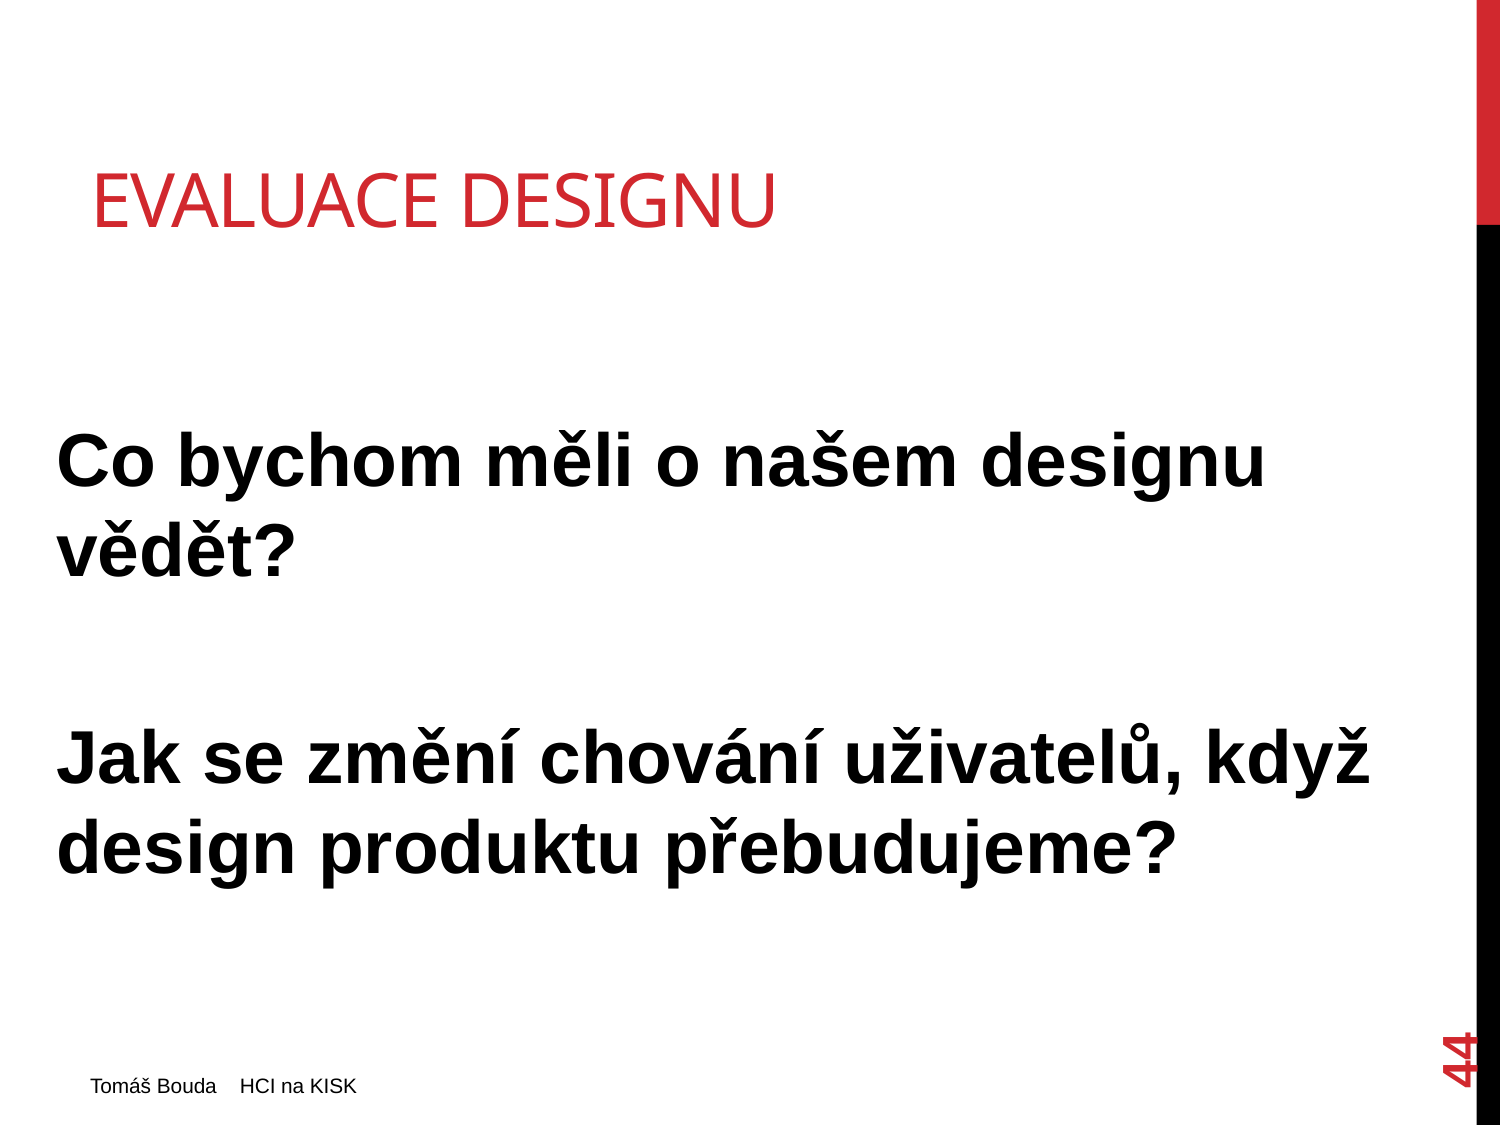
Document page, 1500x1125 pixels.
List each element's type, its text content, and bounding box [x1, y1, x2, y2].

footer Tomáš Bouda HCI na KISK [75, 1065, 638, 1112]
title Evaluace designu [75, 25, 1025, 250]
slide_number 44 [1427, 887, 1488, 1104]
list Co bychom měli o našem designu vědět? Jak se změní chování uživatelů, když design produktu přebudujeme? [41, 326, 1495, 911]
